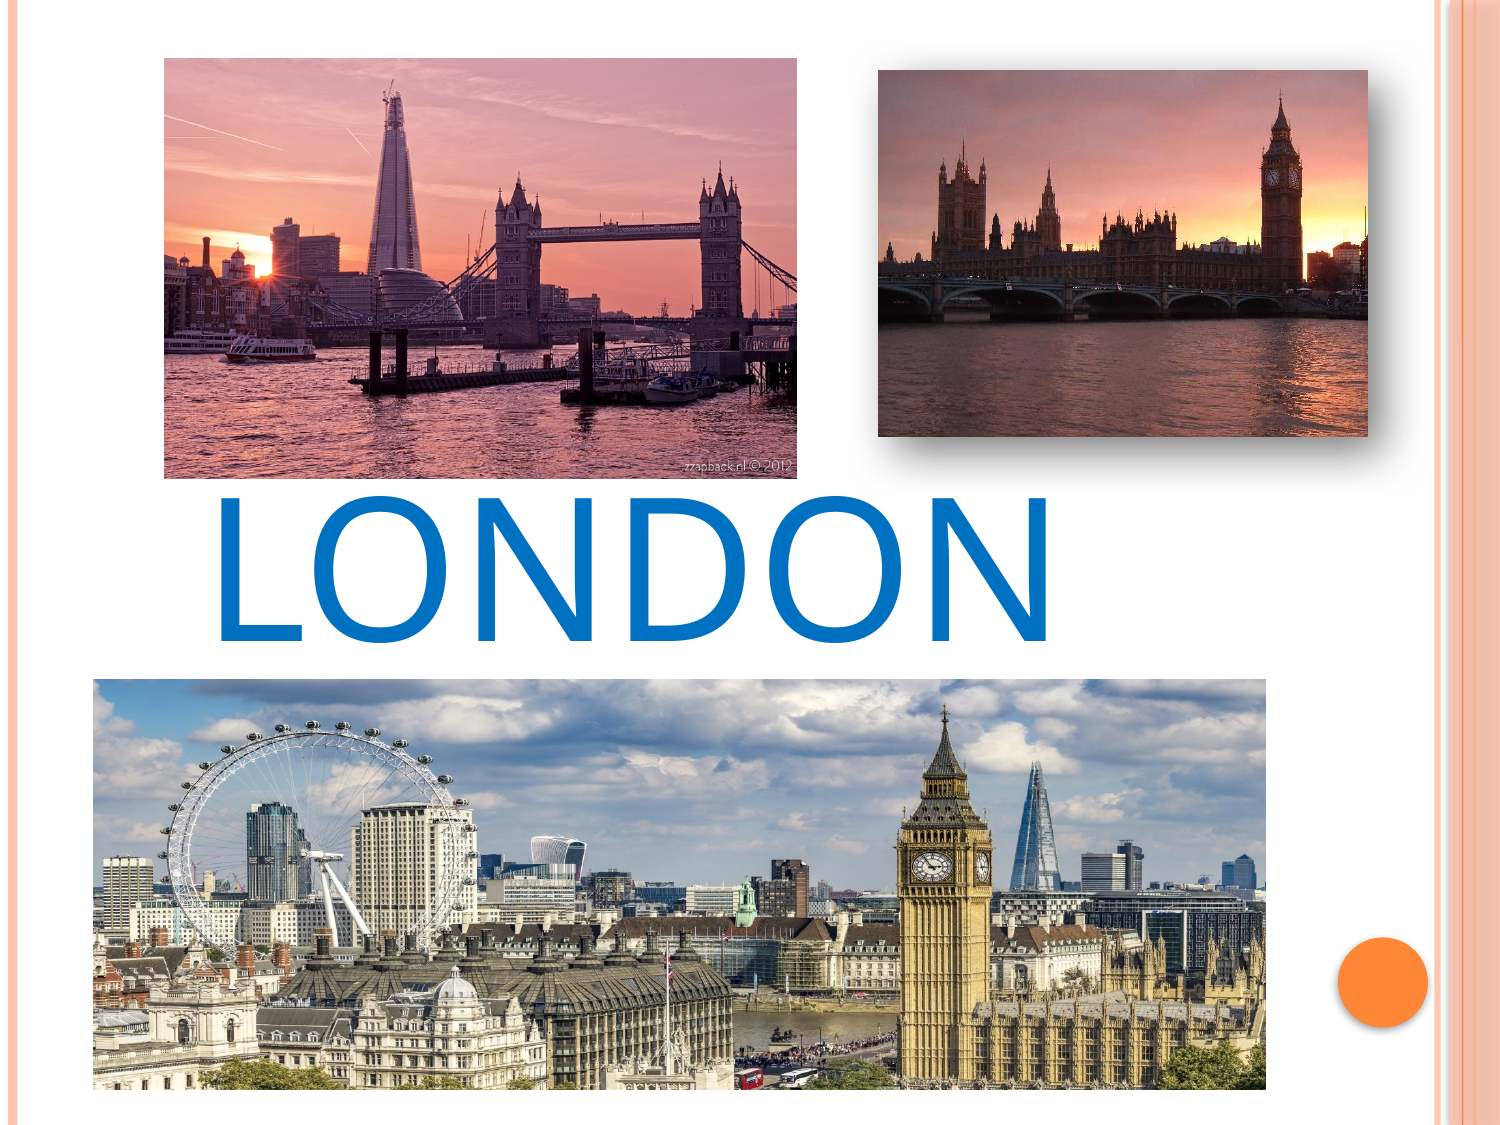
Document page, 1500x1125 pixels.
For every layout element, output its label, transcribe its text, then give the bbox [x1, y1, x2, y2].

picture [93, 679, 1267, 1091]
picture [878, 69, 1368, 437]
picture [163, 57, 798, 480]
list LONDON [187, 433, 1266, 677]
